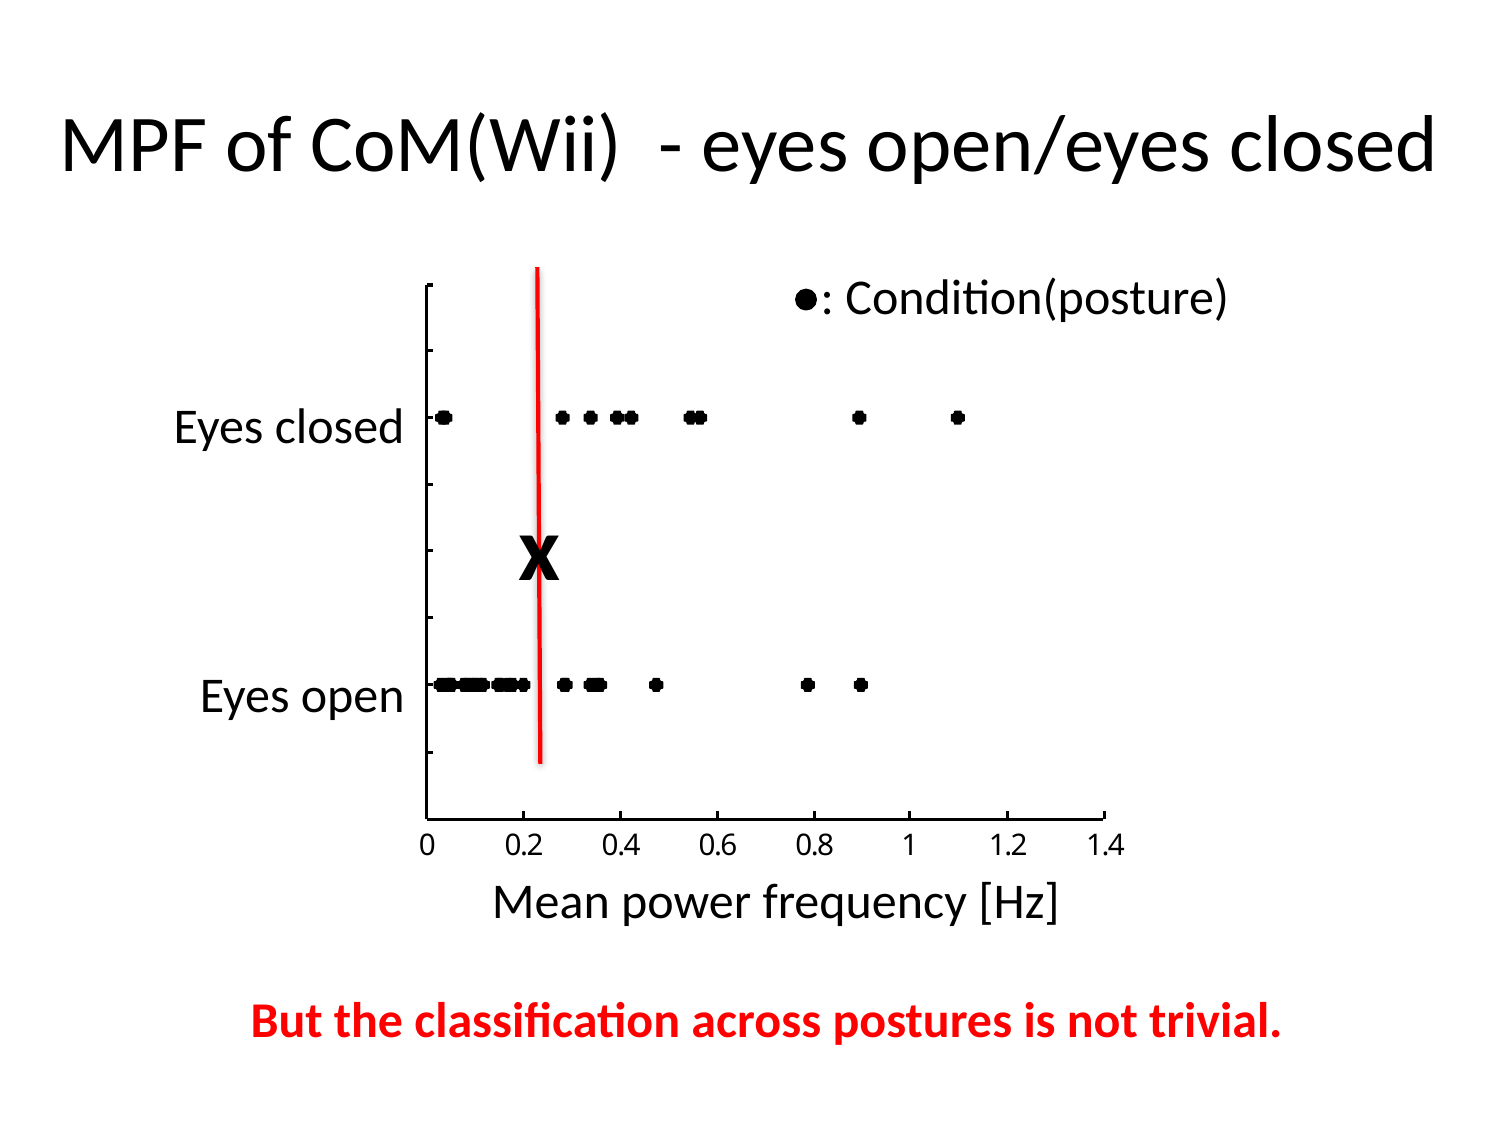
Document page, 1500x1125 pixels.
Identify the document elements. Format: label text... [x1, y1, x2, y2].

text_box Eyes closed [110, 386, 307, 462]
text_box But the classification across postures is not trivial. [235, 980, 1310, 1055]
text_box Eyes open [180, 654, 307, 730]
text_box Mean power frequency [Hz] [477, 901, 1105, 936]
text_box MPF of CoM(Wii) - eyes open/eyes closed [0, 45, 1500, 233]
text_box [502, 266, 577, 765]
picture [312, 234, 1188, 892]
text_box : Condition(posture) [1191, 257, 1282, 333]
